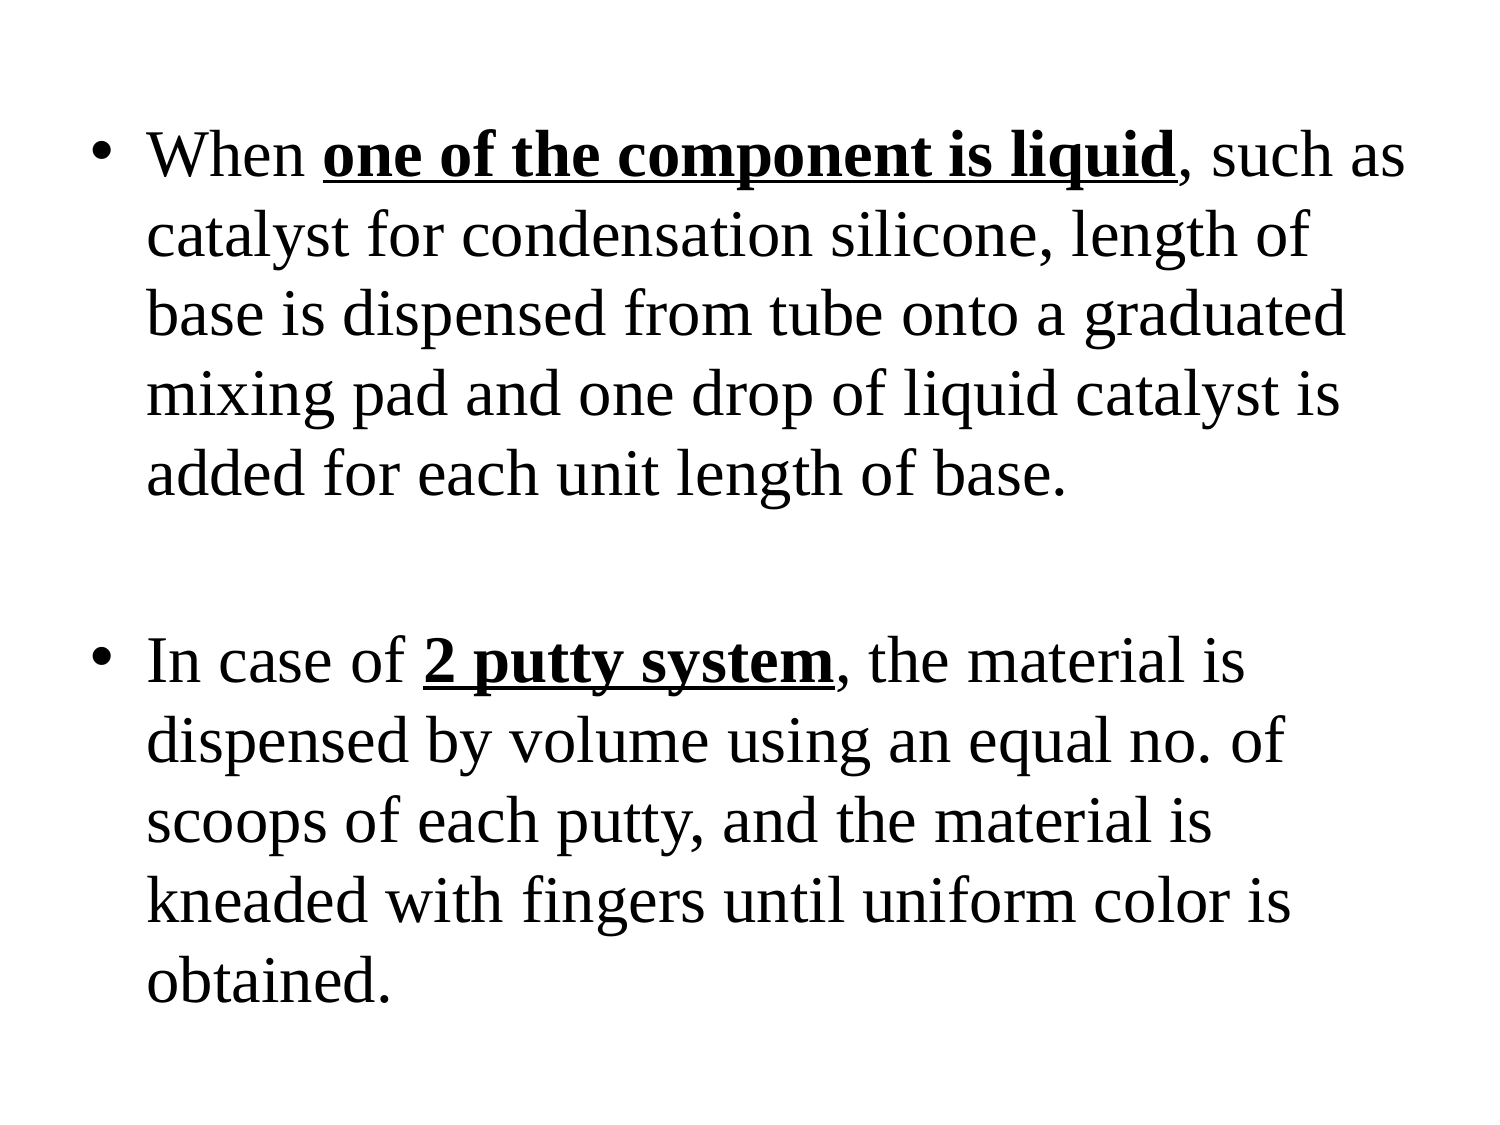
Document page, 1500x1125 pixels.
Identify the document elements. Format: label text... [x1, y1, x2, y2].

list When one of the component is liquid, such as catalyst for condensation silicone, length of base is dispensed from tube onto a graduated mixing pad and one drop of liquid catalyst is added for each unit length of base. In case of 2 putty system, the material is dispensed by volume using an equal no. of scoops of each putty, and the material is kneaded with fingers until uniform color is obtained. [75, 101, 1425, 845]
